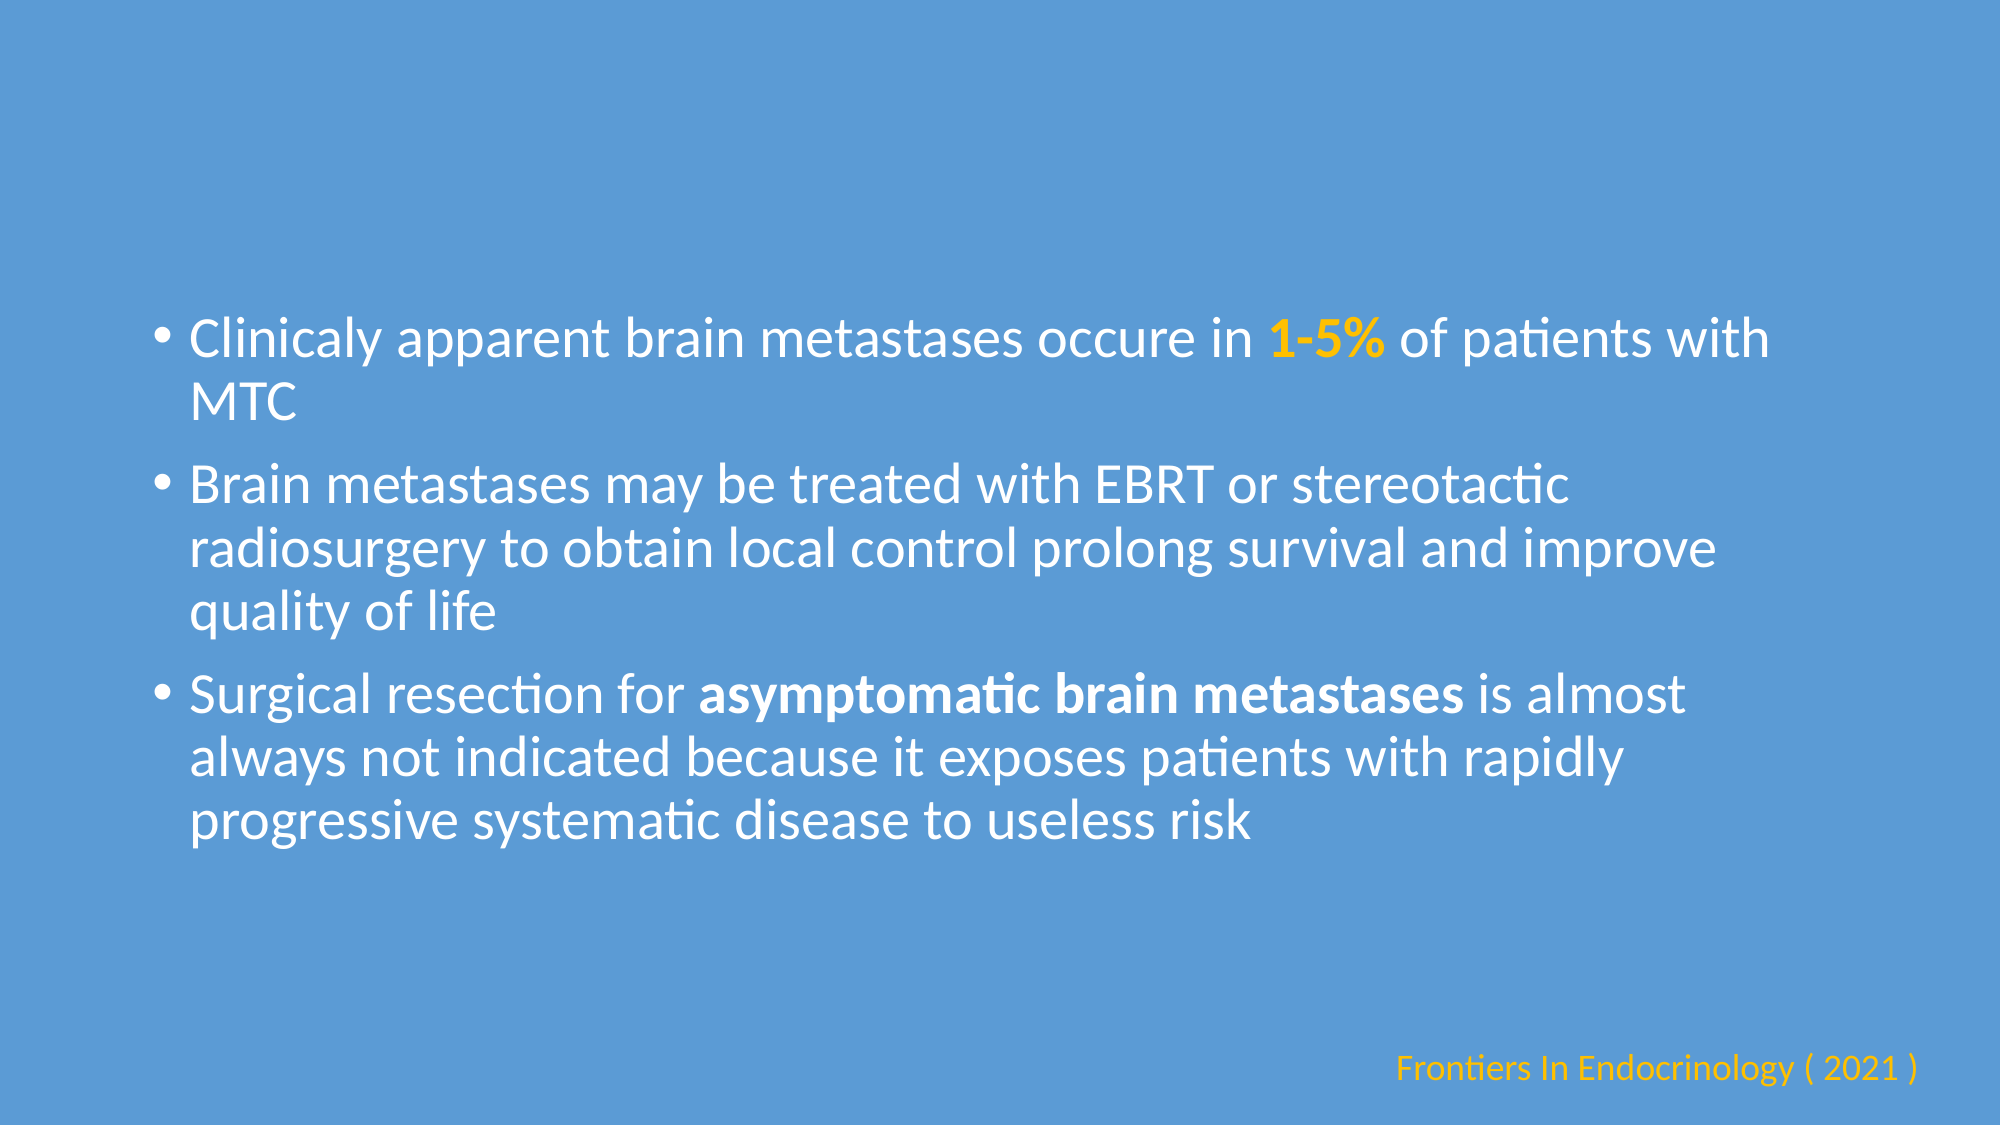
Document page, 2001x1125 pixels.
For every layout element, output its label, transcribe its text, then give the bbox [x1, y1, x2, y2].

list Clinicaly apparent brain metastases occure in 1-5% of patients with MTC Brain metastases may be treated with EBRT or stereotactic radiosurgery to obtain local control prolong survival and improve quality of life Surgical resection for asymptomatic brain metastases is almost always not indicated because it exposes patients with rapidly progressive systematic disease to useless risk [137, 299, 1863, 1014]
text_box Frontiers In Endocrinology ( 2021 ) [1381, 1035, 1935, 1096]
